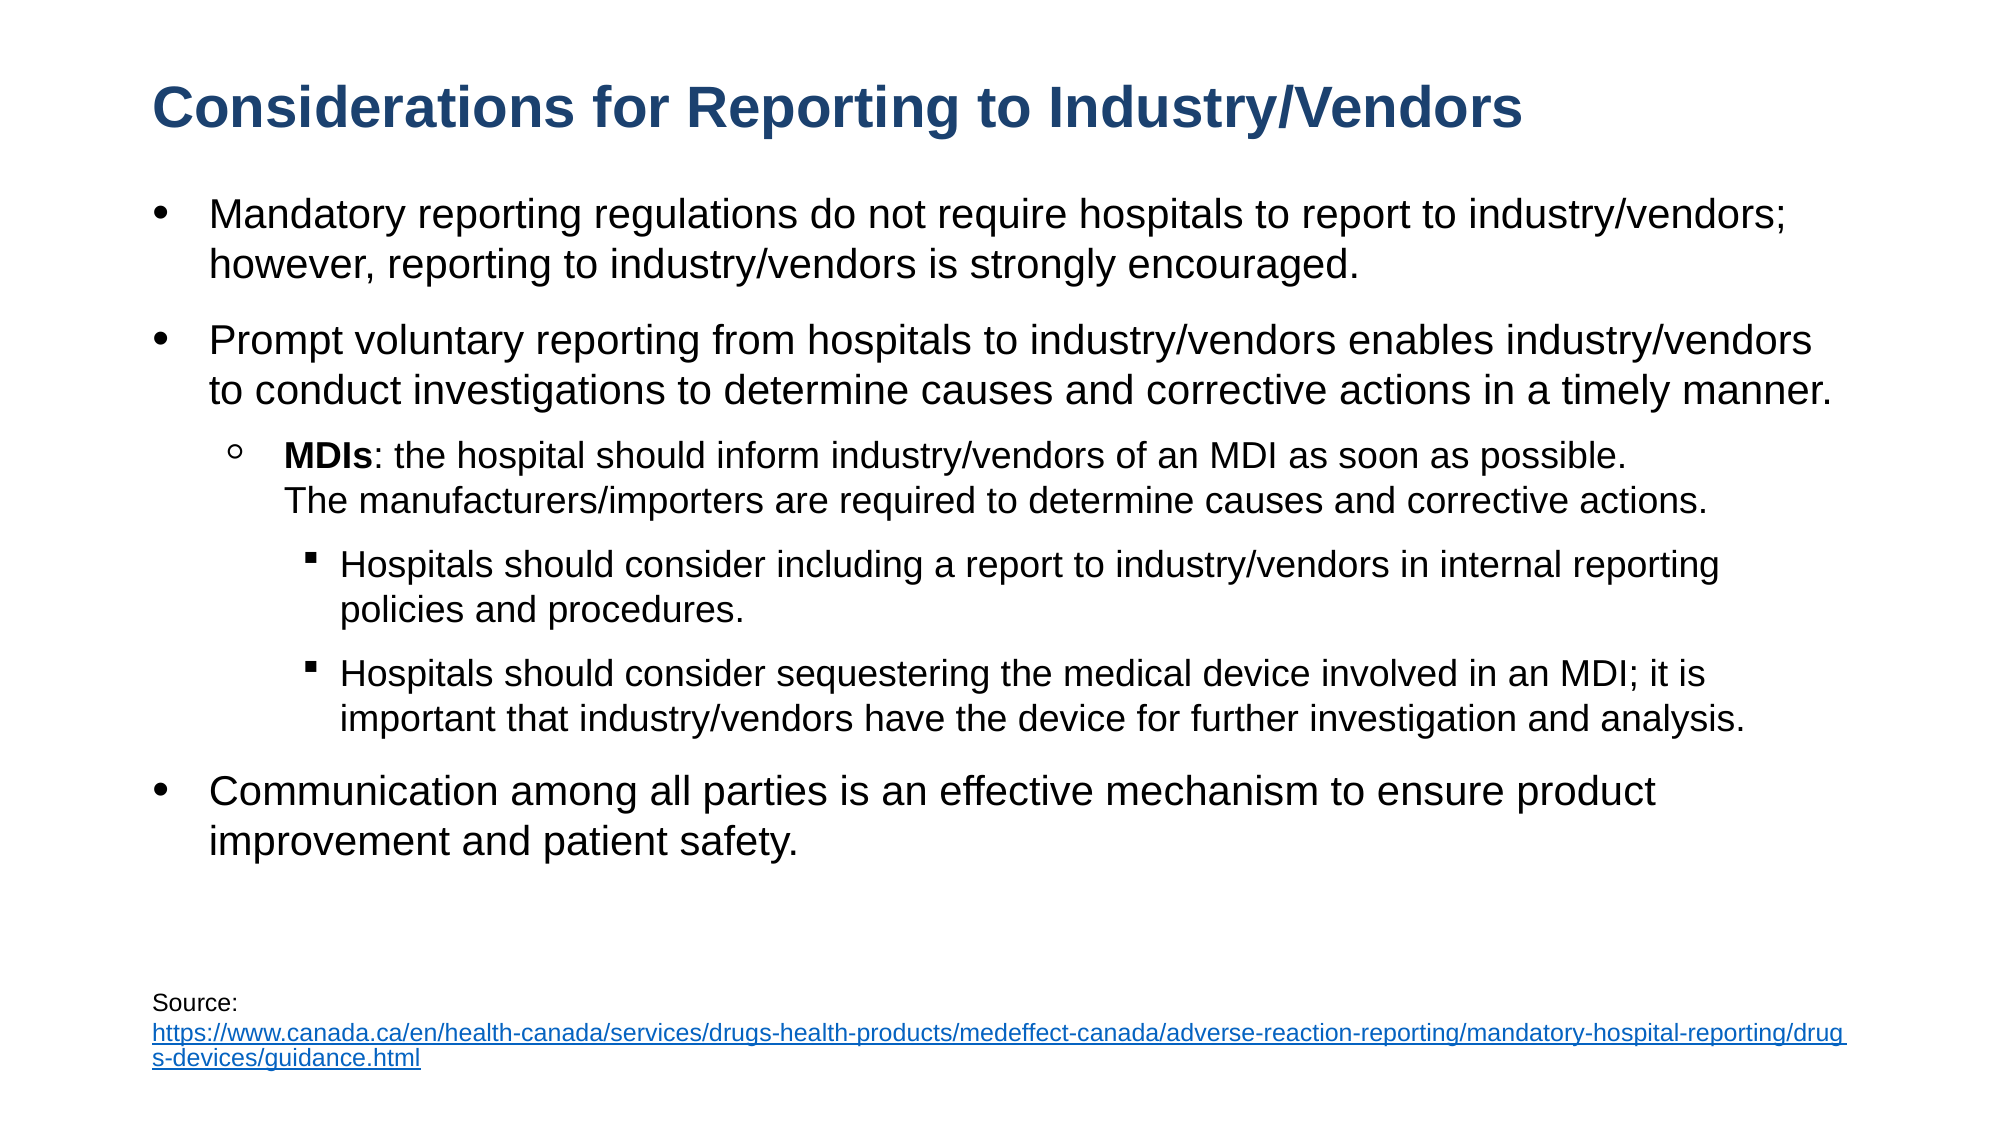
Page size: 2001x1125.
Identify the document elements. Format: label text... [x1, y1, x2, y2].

title Considerations for Reporting to Industry/Vendors [137, 69, 1863, 179]
list Mandatory reporting regulations do not require hospitals to report to industry/vendors; however, reporting to industry/vendors is strongly encouraged. Prompt voluntary reporting from hospitals to industry/vendors enables industry/vendors to conduct investigations to determine causes and corrective actions in a timely manner. MDIs: the hospital should inform industry/vendors of an MDI as soon as possible. The manufacturers/importers are required to determine causes and corrective actions. Hospitals should consider including a report to industry/vendors in internal reporting policies and procedures. Hospitals should consider sequestering the medical device involved in an MDI; it is important that industry/vendors have the device for further investigation and analysis. Communication among all parties is an effective mechanism to ensure product improvement and patient safety. [137, 179, 1863, 979]
text_box Source: https://www.canada.ca/en/health-canada/services/drugs-health-products/medeffect-canada/adverse-reaction-reporting/mandatory-hospital-reporting/drugs-devices/guidance.html [137, 979, 1863, 1085]
